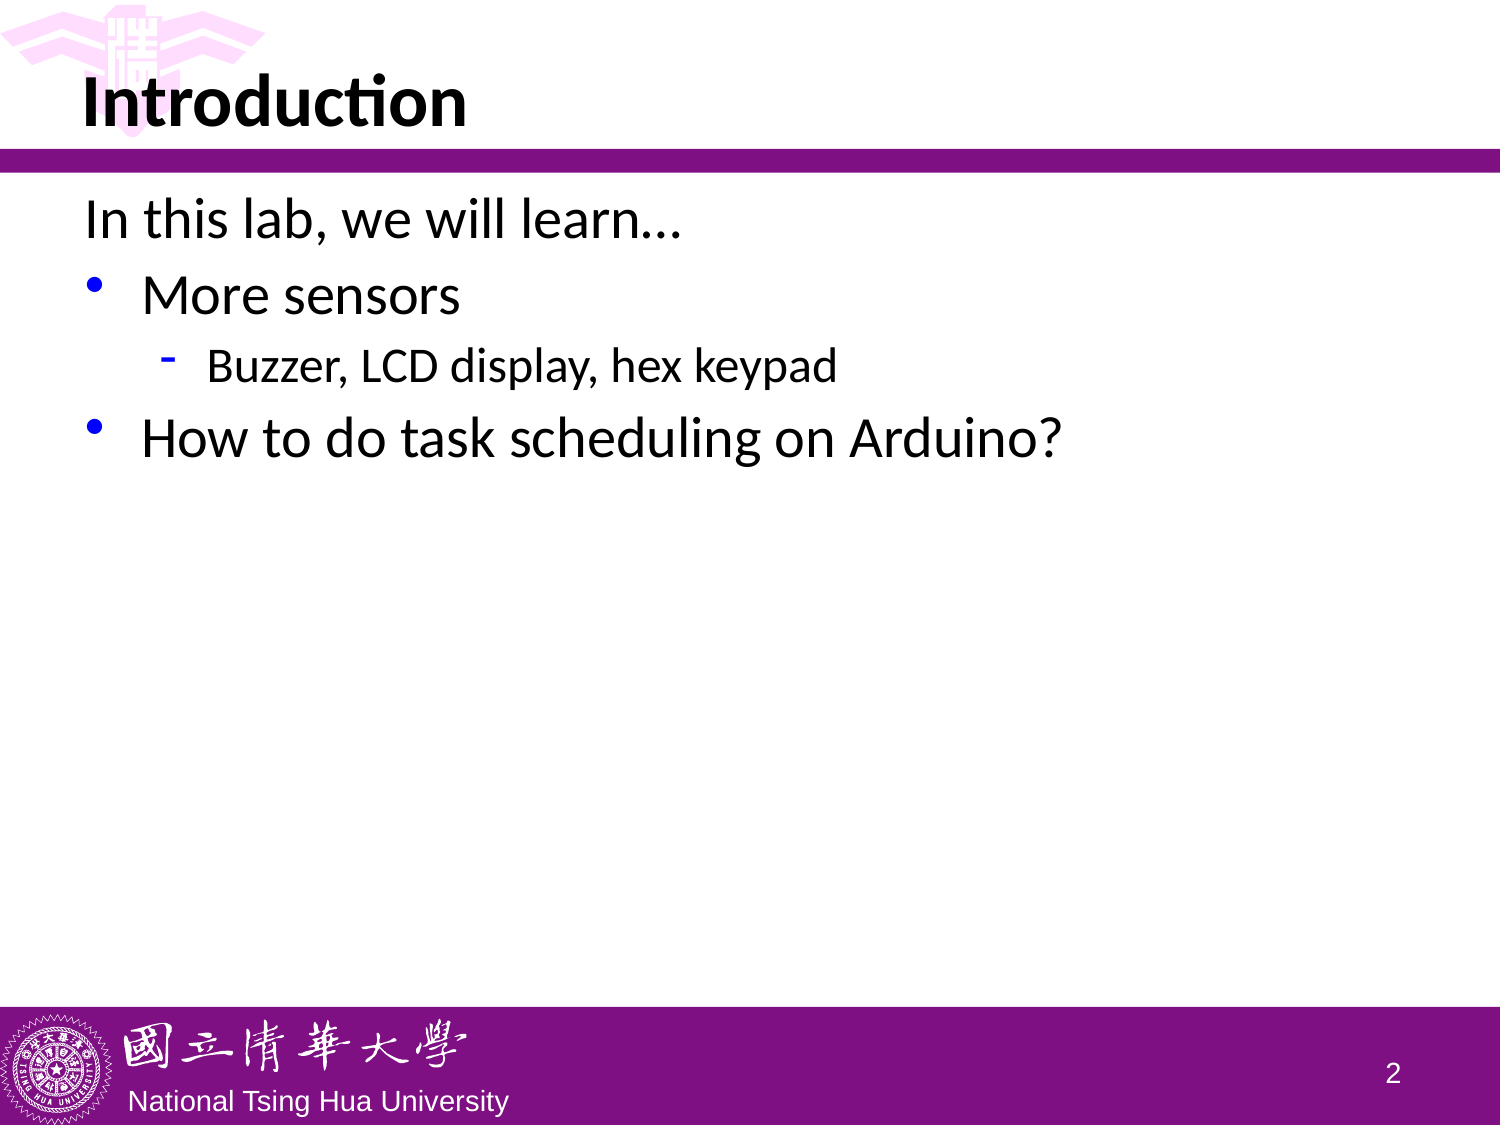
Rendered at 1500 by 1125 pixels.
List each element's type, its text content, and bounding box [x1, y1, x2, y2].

title Introduction [66, 37, 1413, 149]
slide_number 1 [1104, 1021, 1417, 1097]
list In this lab, we will learn… More sensors Buzzer, LCD display, hex keypad How to do task scheduling on Arduino? [69, 172, 1412, 988]
